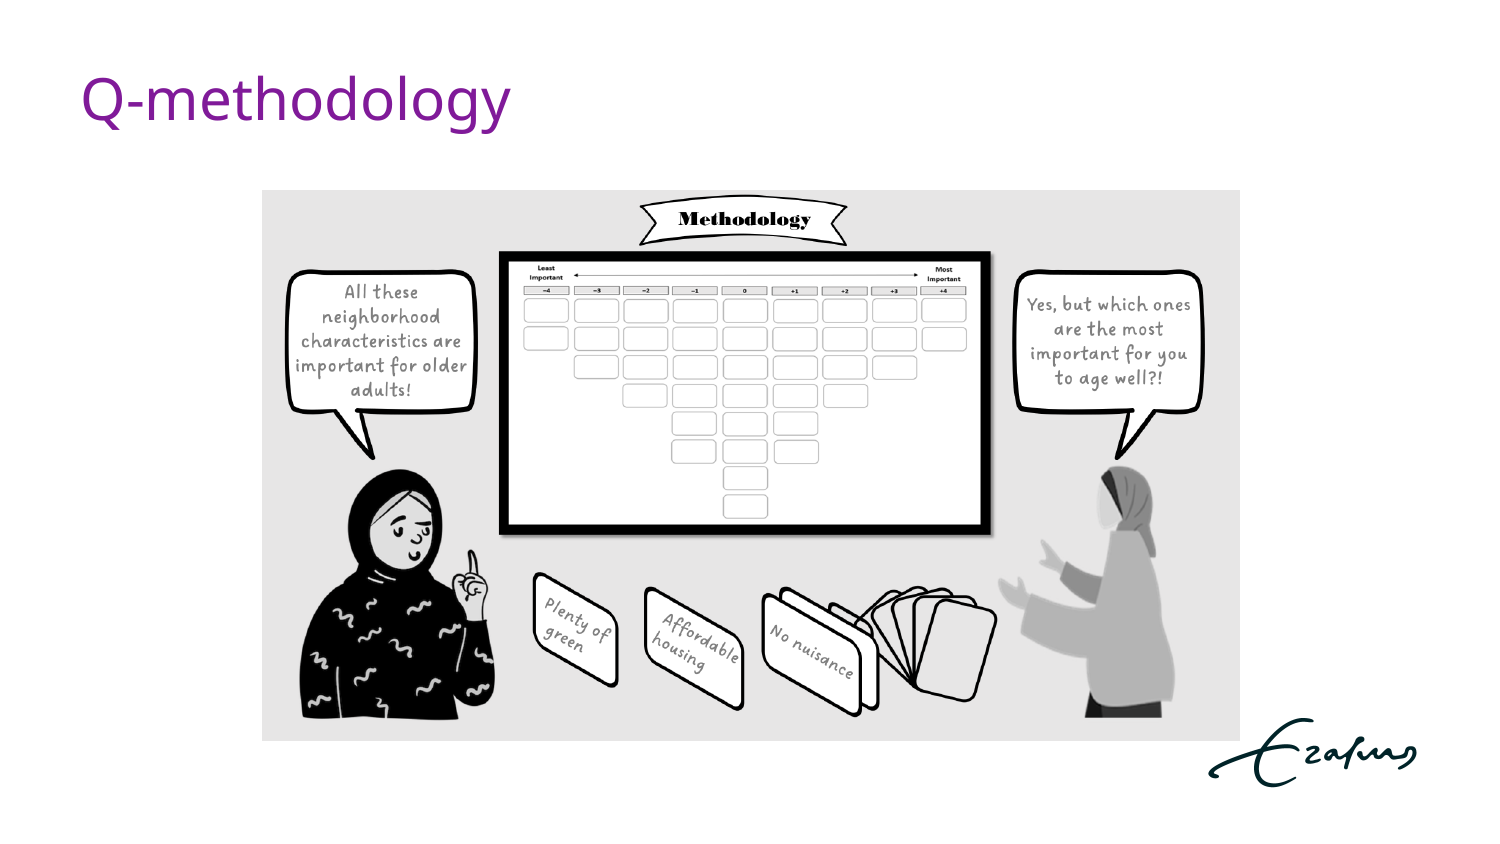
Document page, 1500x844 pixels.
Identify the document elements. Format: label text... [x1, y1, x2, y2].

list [262, 190, 1240, 741]
title Q-methodology [80, 64, 1422, 160]
picture [1198, 705, 1434, 800]
